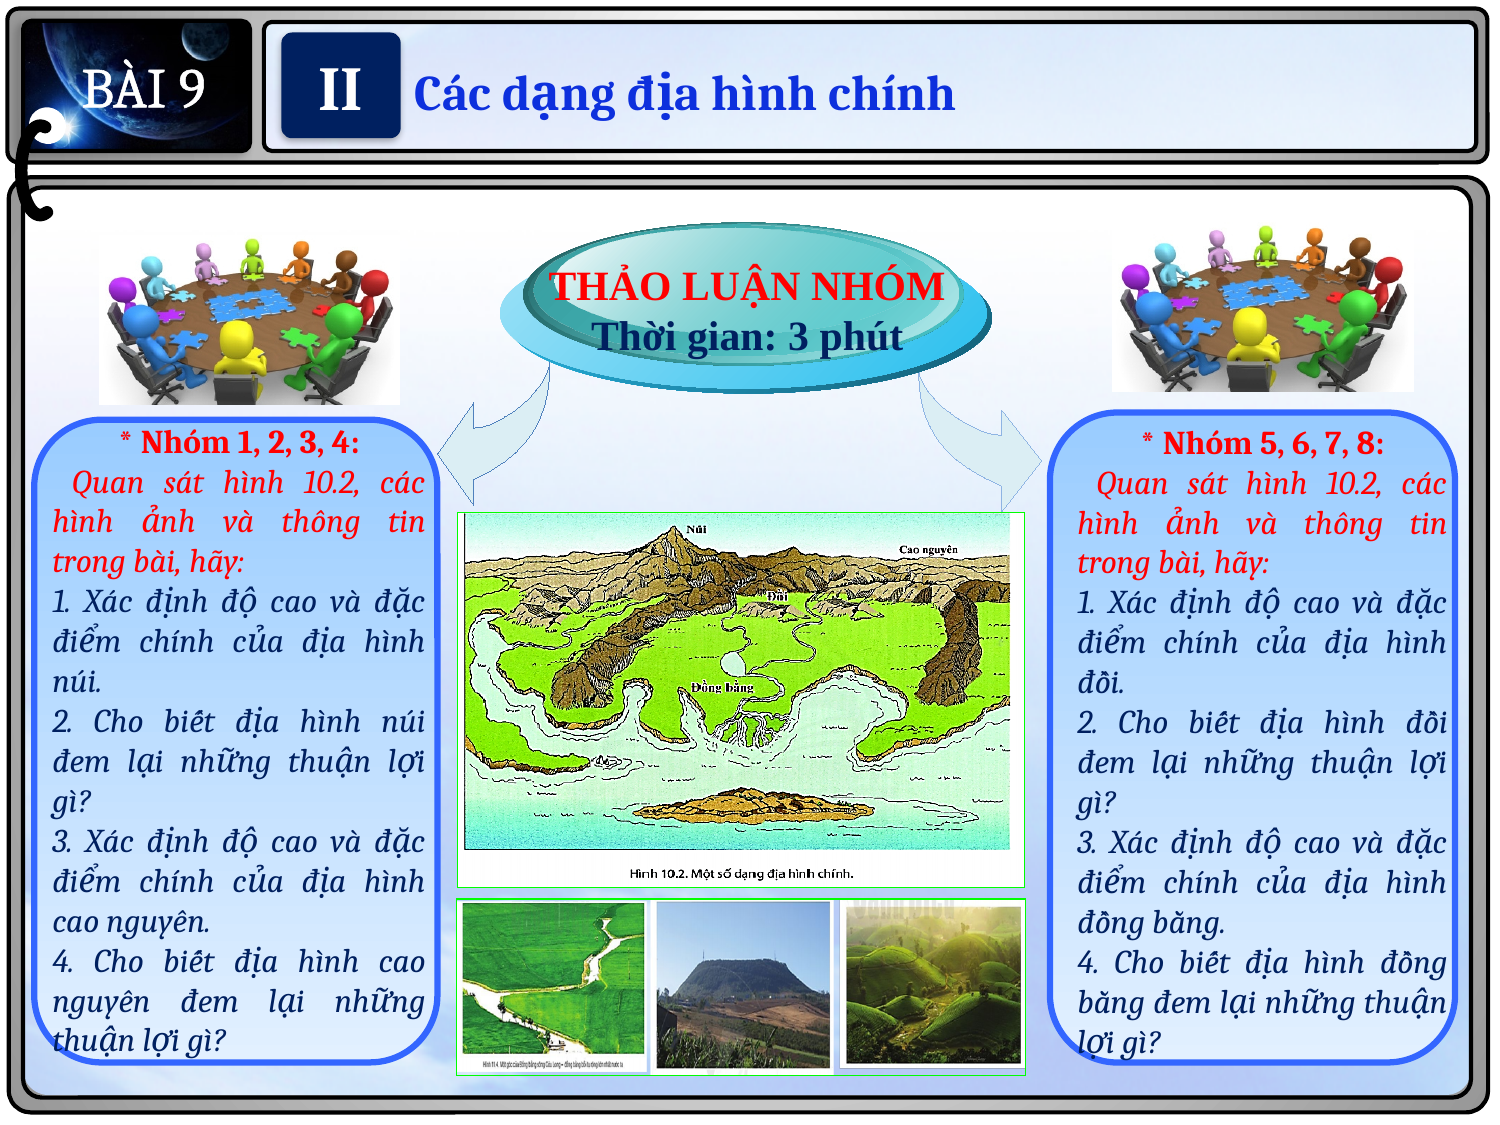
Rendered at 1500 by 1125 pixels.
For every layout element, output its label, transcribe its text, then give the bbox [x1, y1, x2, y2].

text_box [10, 19, 23, 153]
text_box [5, 6, 1490, 165]
text_box [19, 155, 25, 187]
picture [24, 20, 251, 152]
picture [265, 21, 1477, 152]
text_box [6, 175, 1491, 1115]
text_box BÀI 9 [23, 18, 264, 152]
picture [22, 187, 1472, 1096]
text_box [499, 222, 993, 394]
